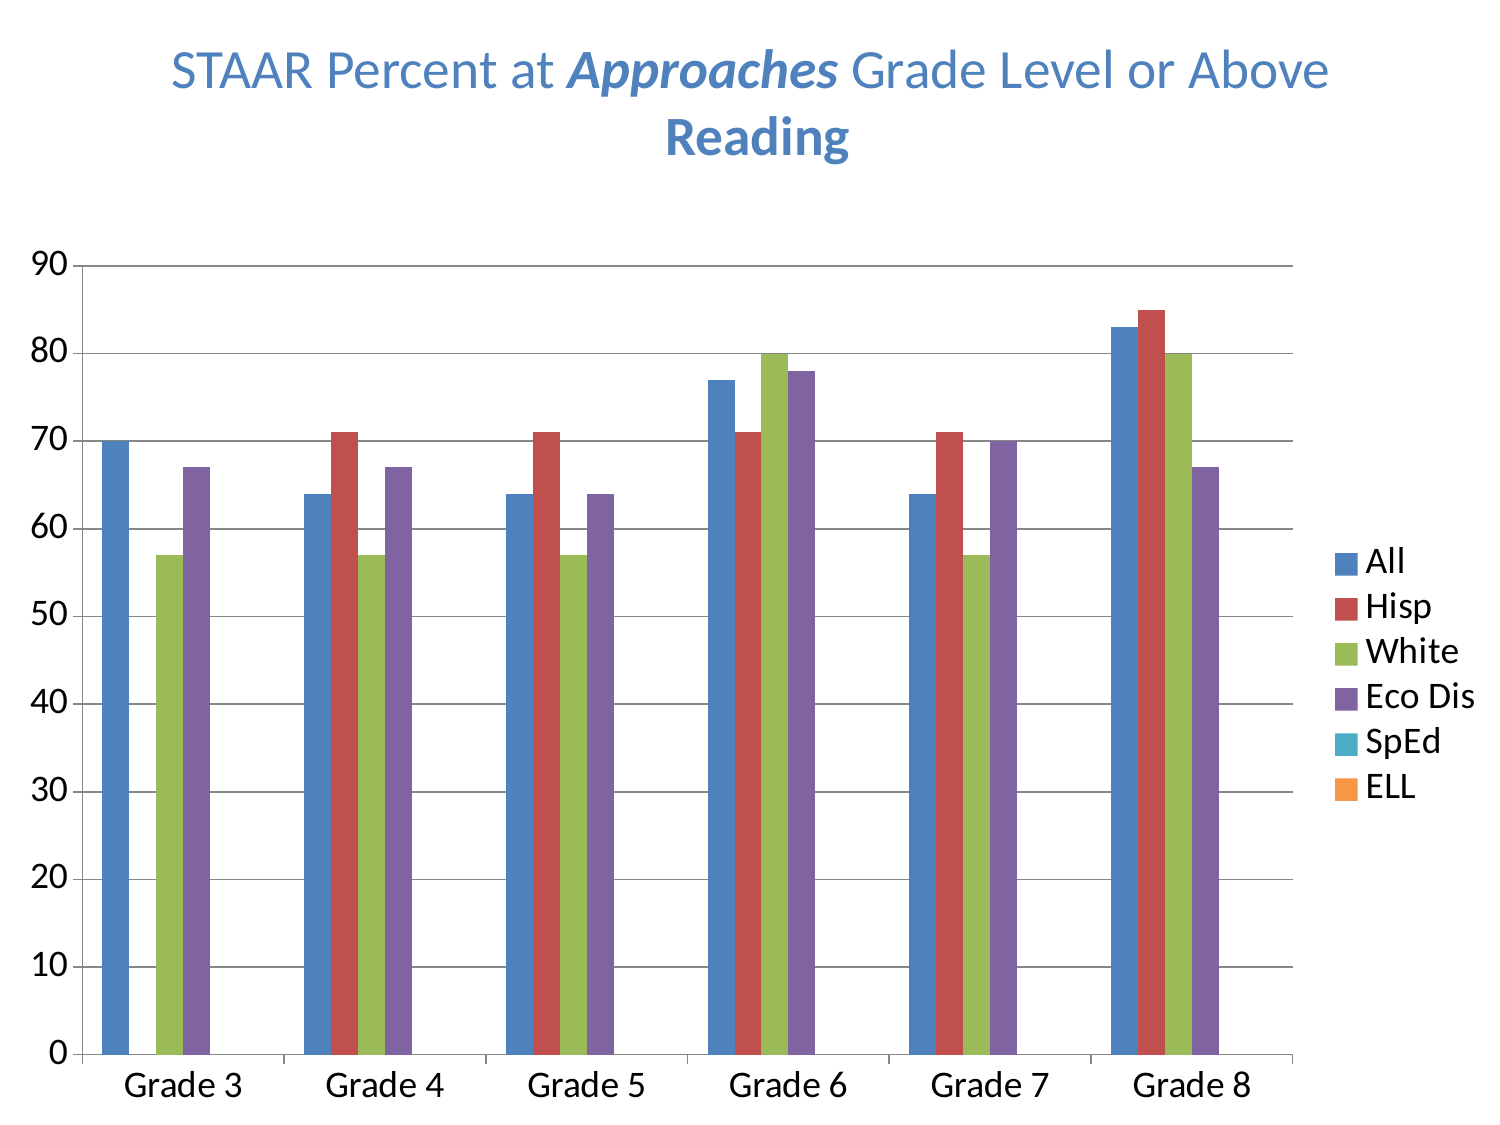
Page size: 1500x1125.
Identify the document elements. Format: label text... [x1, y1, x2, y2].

chart [0, 228, 1500, 1125]
text_box [0, 49, 1500, 200]
text_box STAAR Percent at Approaches Grade Level or Above Reading [1, 24, 1500, 175]
